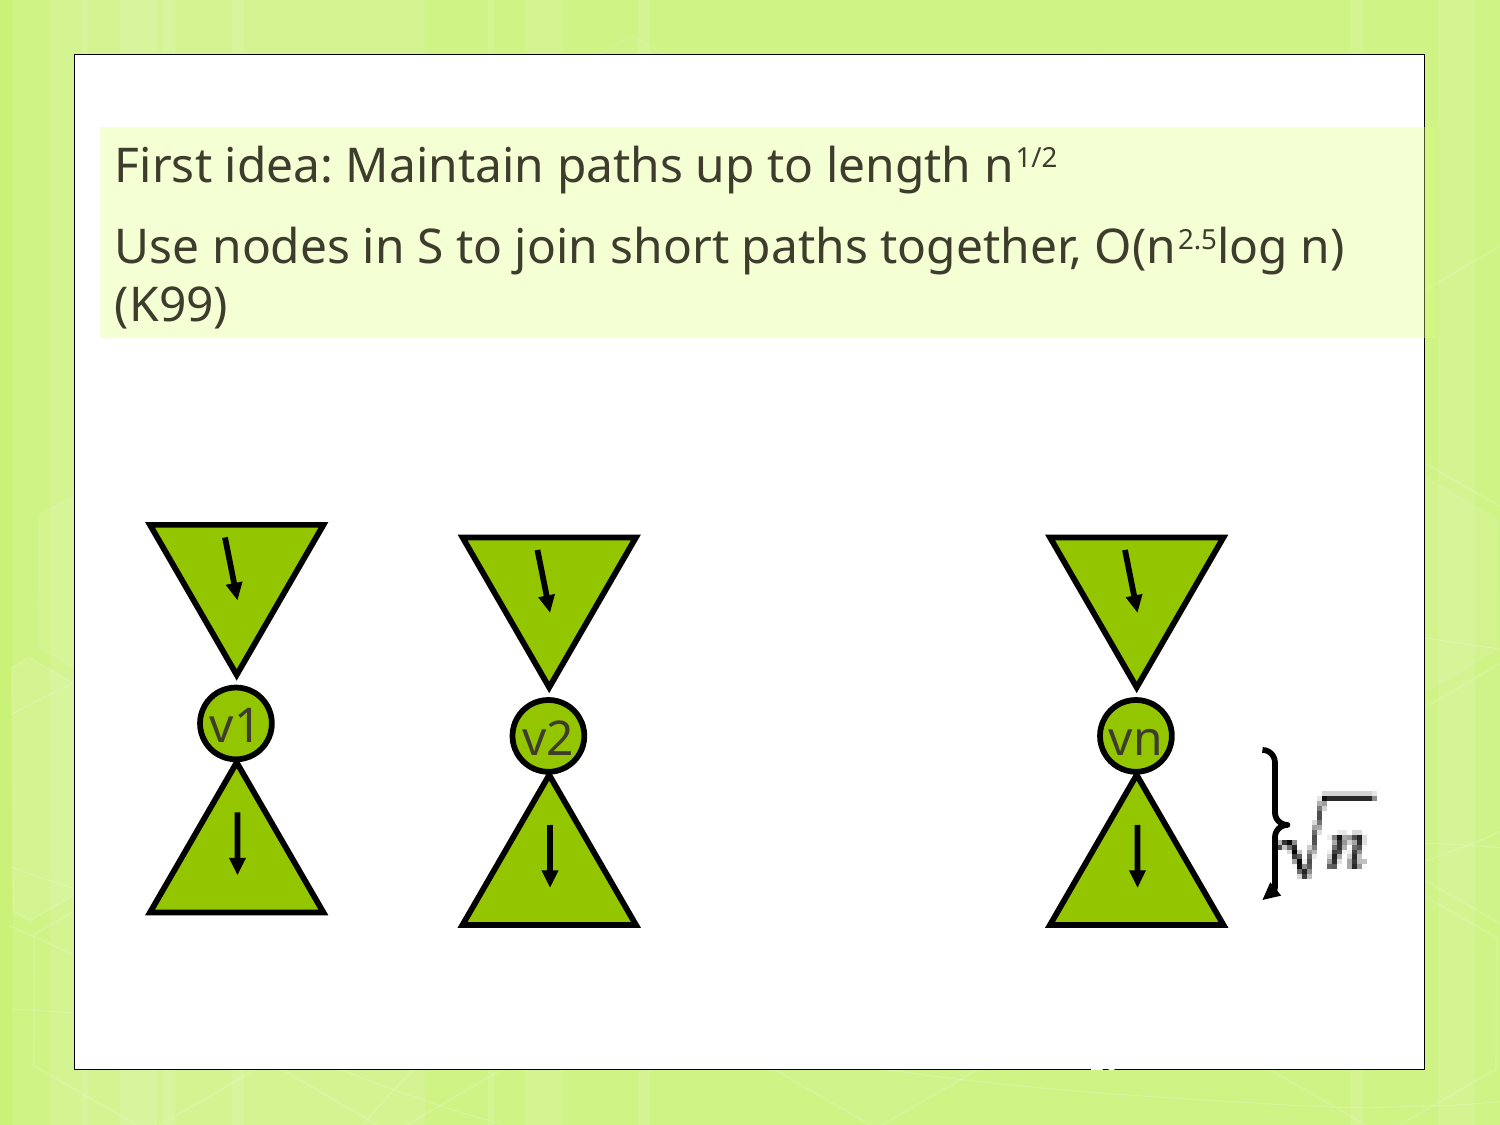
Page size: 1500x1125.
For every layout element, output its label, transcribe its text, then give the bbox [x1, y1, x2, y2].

text_box First idea: Maintain paths up to length n1/2 Use nodes in S to join short paths together, O(n2.5log n) (K99) [100, 127, 1436, 339]
slide_number 26 [1074, 1025, 1388, 1100]
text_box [149, 524, 1379, 926]
